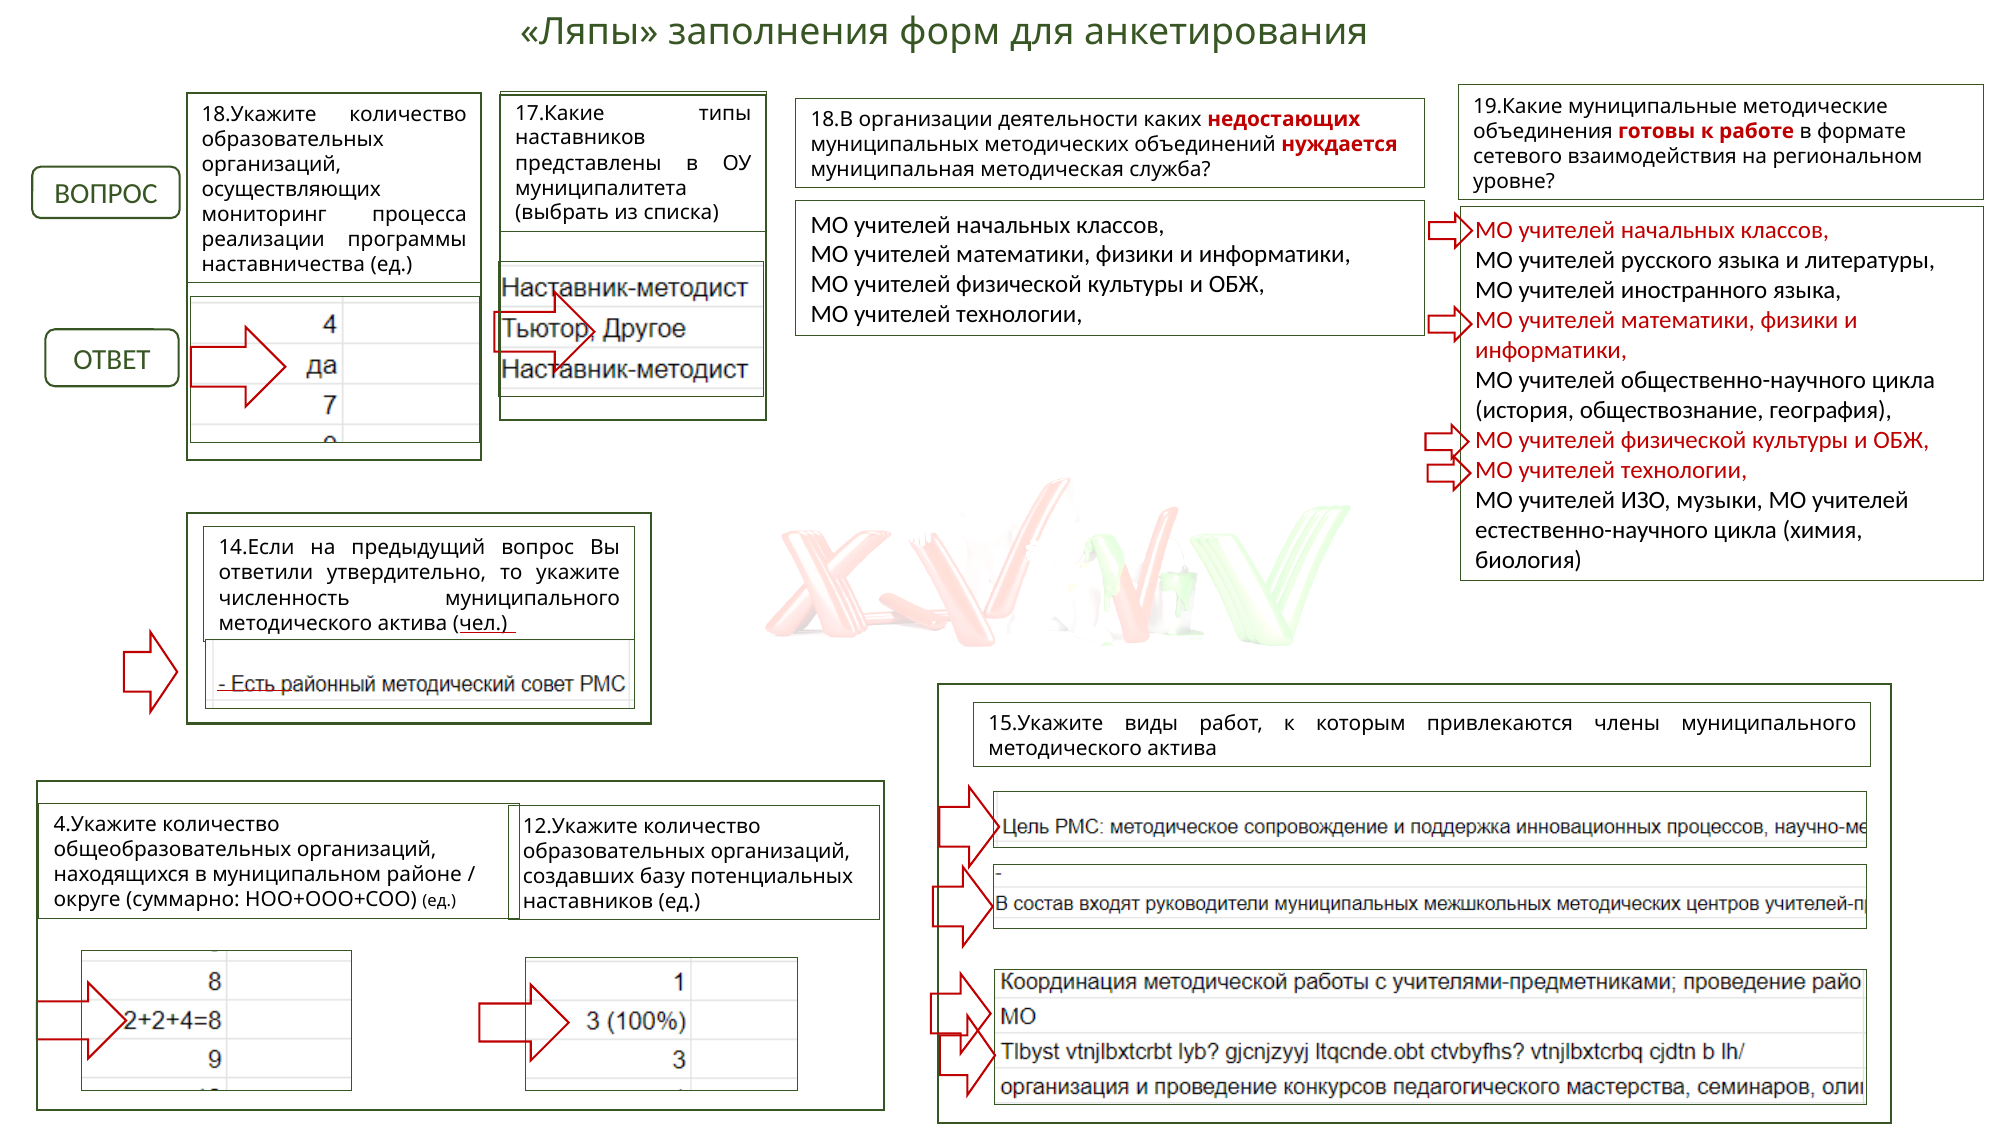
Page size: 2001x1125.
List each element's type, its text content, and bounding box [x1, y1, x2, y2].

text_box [494, 91, 766, 421]
text_box [1424, 422, 1458, 462]
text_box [186, 513, 652, 724]
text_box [1458, 84, 1984, 586]
text_box [1428, 211, 1458, 250]
text_box [1426, 453, 1458, 493]
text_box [186, 92, 482, 460]
text_box [122, 628, 179, 716]
text_box «Ляпы» заполнения форм для анкетирования [505, 0, 1423, 60]
picture [993, 864, 1867, 929]
picture [723, 361, 1379, 690]
text_box ОТВЕТ [44, 328, 180, 388]
text_box [931, 885, 939, 928]
text_box ВОПРОС [31, 165, 181, 220]
text_box [929, 992, 939, 1035]
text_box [939, 702, 1871, 1105]
text_box [937, 683, 1892, 1124]
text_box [795, 98, 1425, 338]
text_box [1427, 304, 1458, 344]
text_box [36, 780, 885, 1110]
picture [993, 791, 1867, 848]
